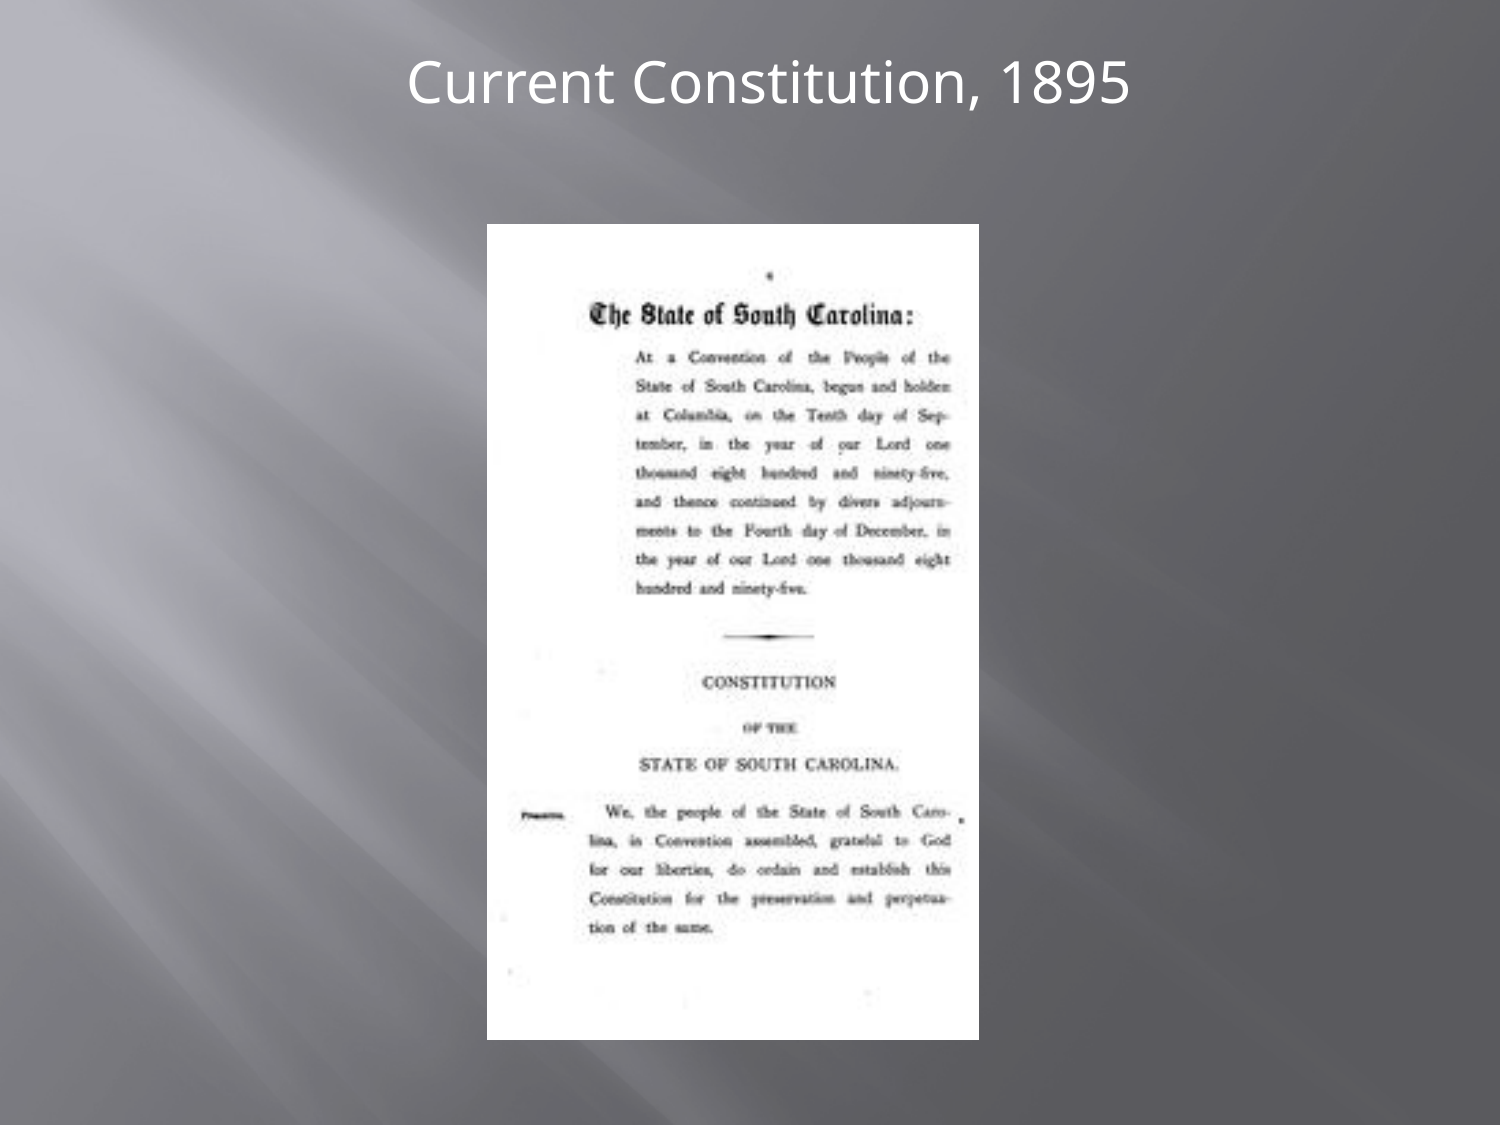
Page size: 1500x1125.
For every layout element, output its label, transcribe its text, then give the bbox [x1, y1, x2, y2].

picture [487, 224, 979, 1041]
text_box Current Constitution, 1895 [112, 37, 1425, 123]
